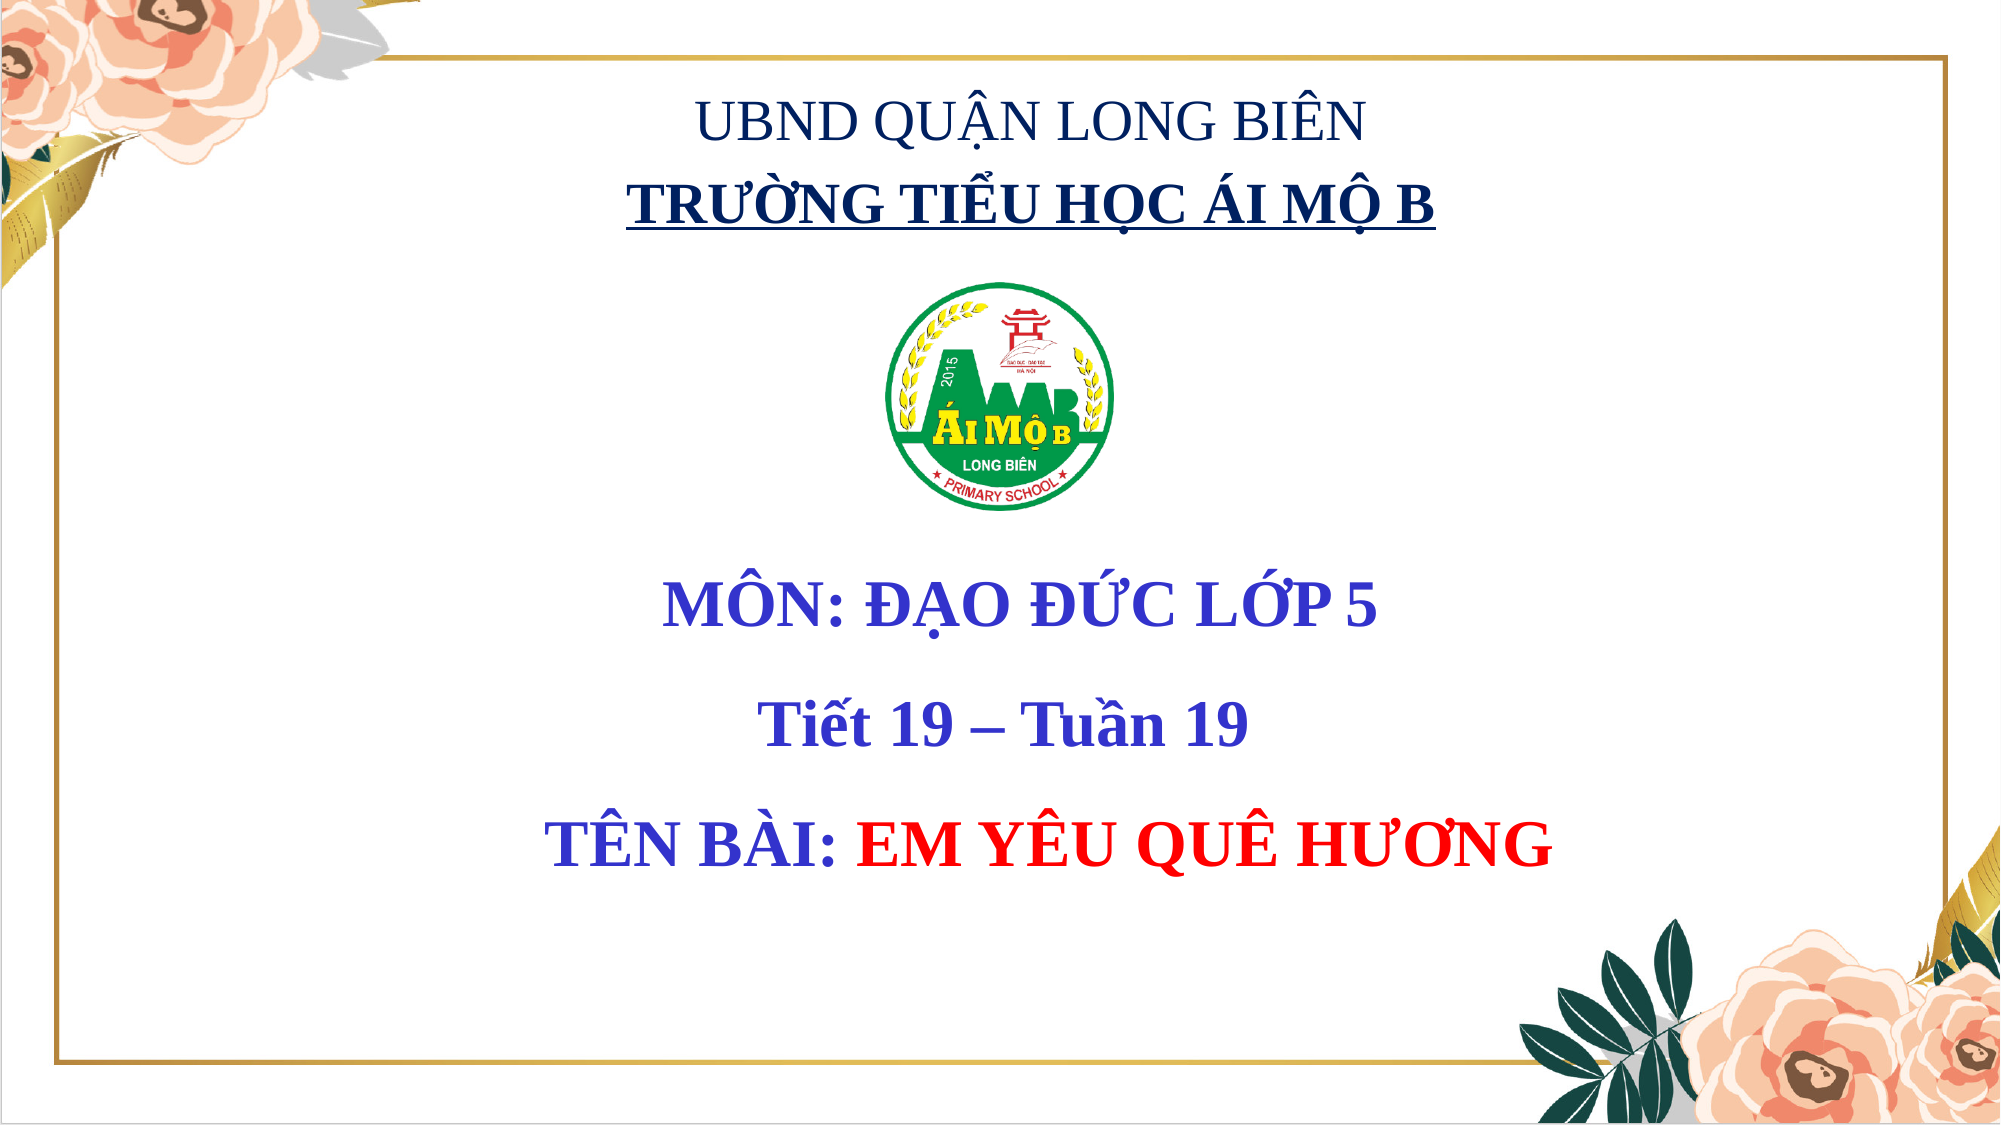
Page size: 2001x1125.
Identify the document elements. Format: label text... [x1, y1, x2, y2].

text_box UBND QUẬN LONG BIÊN TRƯỜNG TIỂU HỌC ÁI MỘ B [600, 74, 1463, 243]
picture [0, 0, 2001, 1125]
text_box MÔN: ĐẠO ĐỨC LỚP 5 Tiết 19 – Tuần 19 TÊN BÀI: EM YÊU QUÊ HƯƠNG [262, 512, 1663, 1007]
